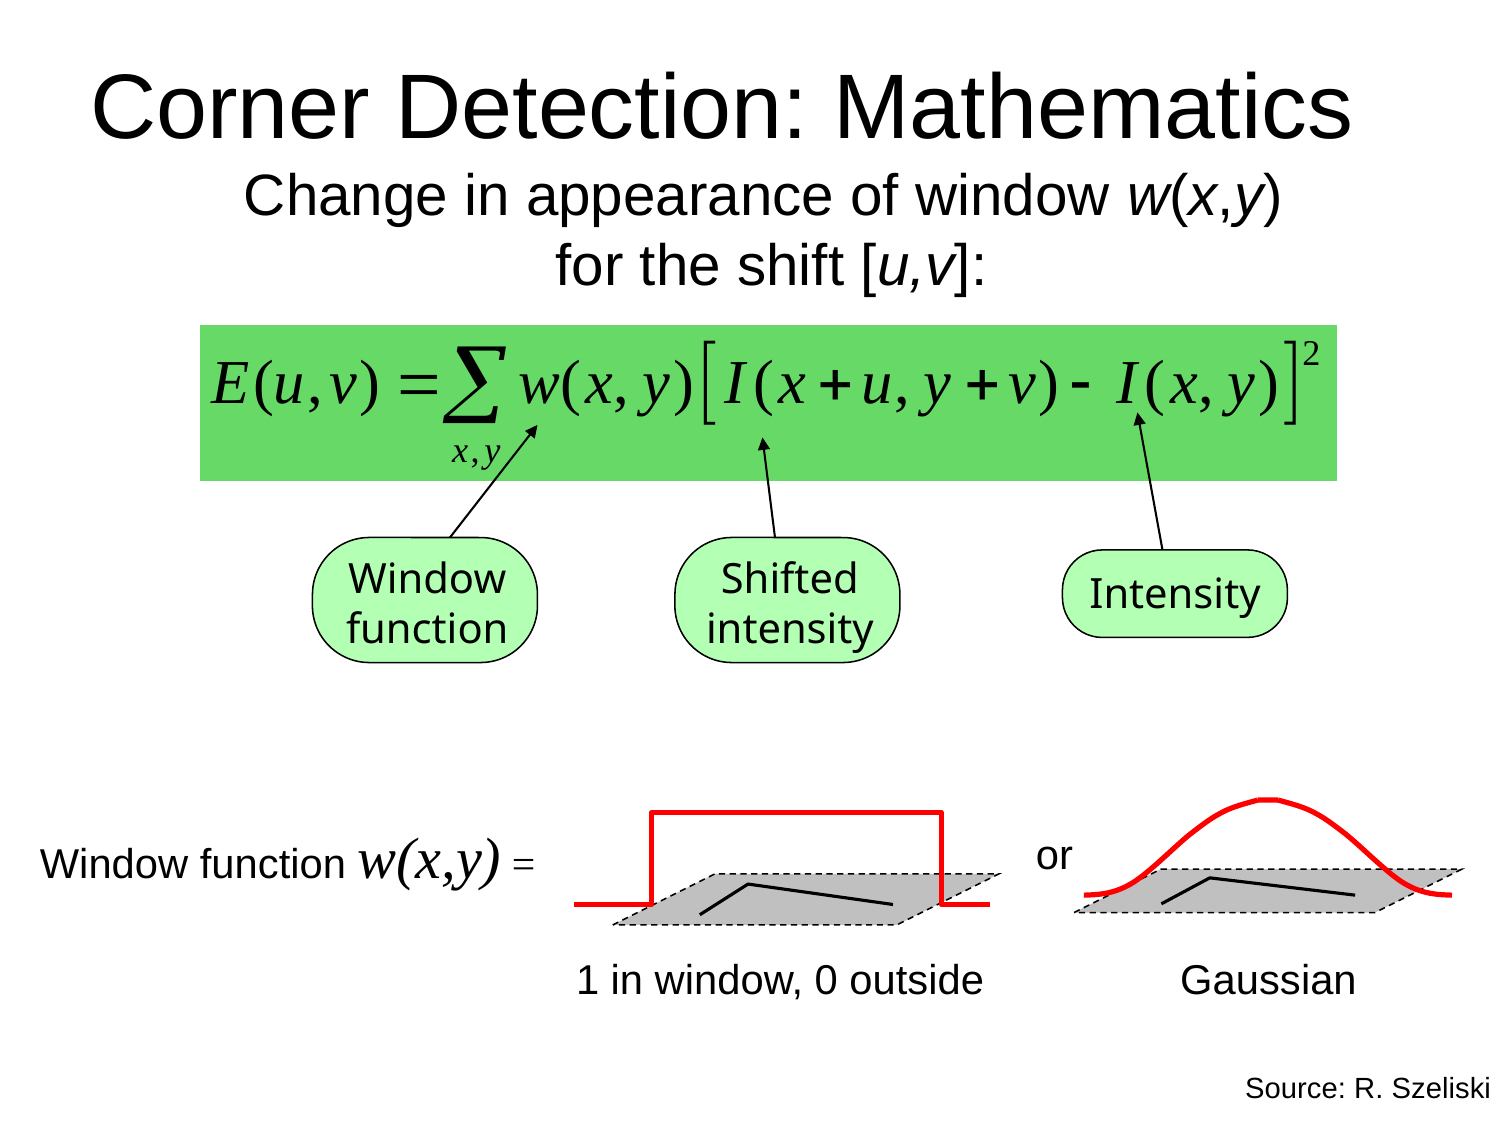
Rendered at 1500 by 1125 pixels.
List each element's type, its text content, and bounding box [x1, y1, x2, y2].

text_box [1062, 412, 1288, 638]
text_box Change in appearance of window w(x,y) for the shift [u,v]: [229, 149, 1314, 305]
text_box Source: R. Szeliski [1230, 1062, 1500, 1113]
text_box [674, 437, 903, 663]
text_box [312, 424, 540, 663]
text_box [24, 799, 1462, 1011]
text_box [199, 324, 1338, 482]
title Corner Detection: Mathematics [75, 37, 1425, 180]
